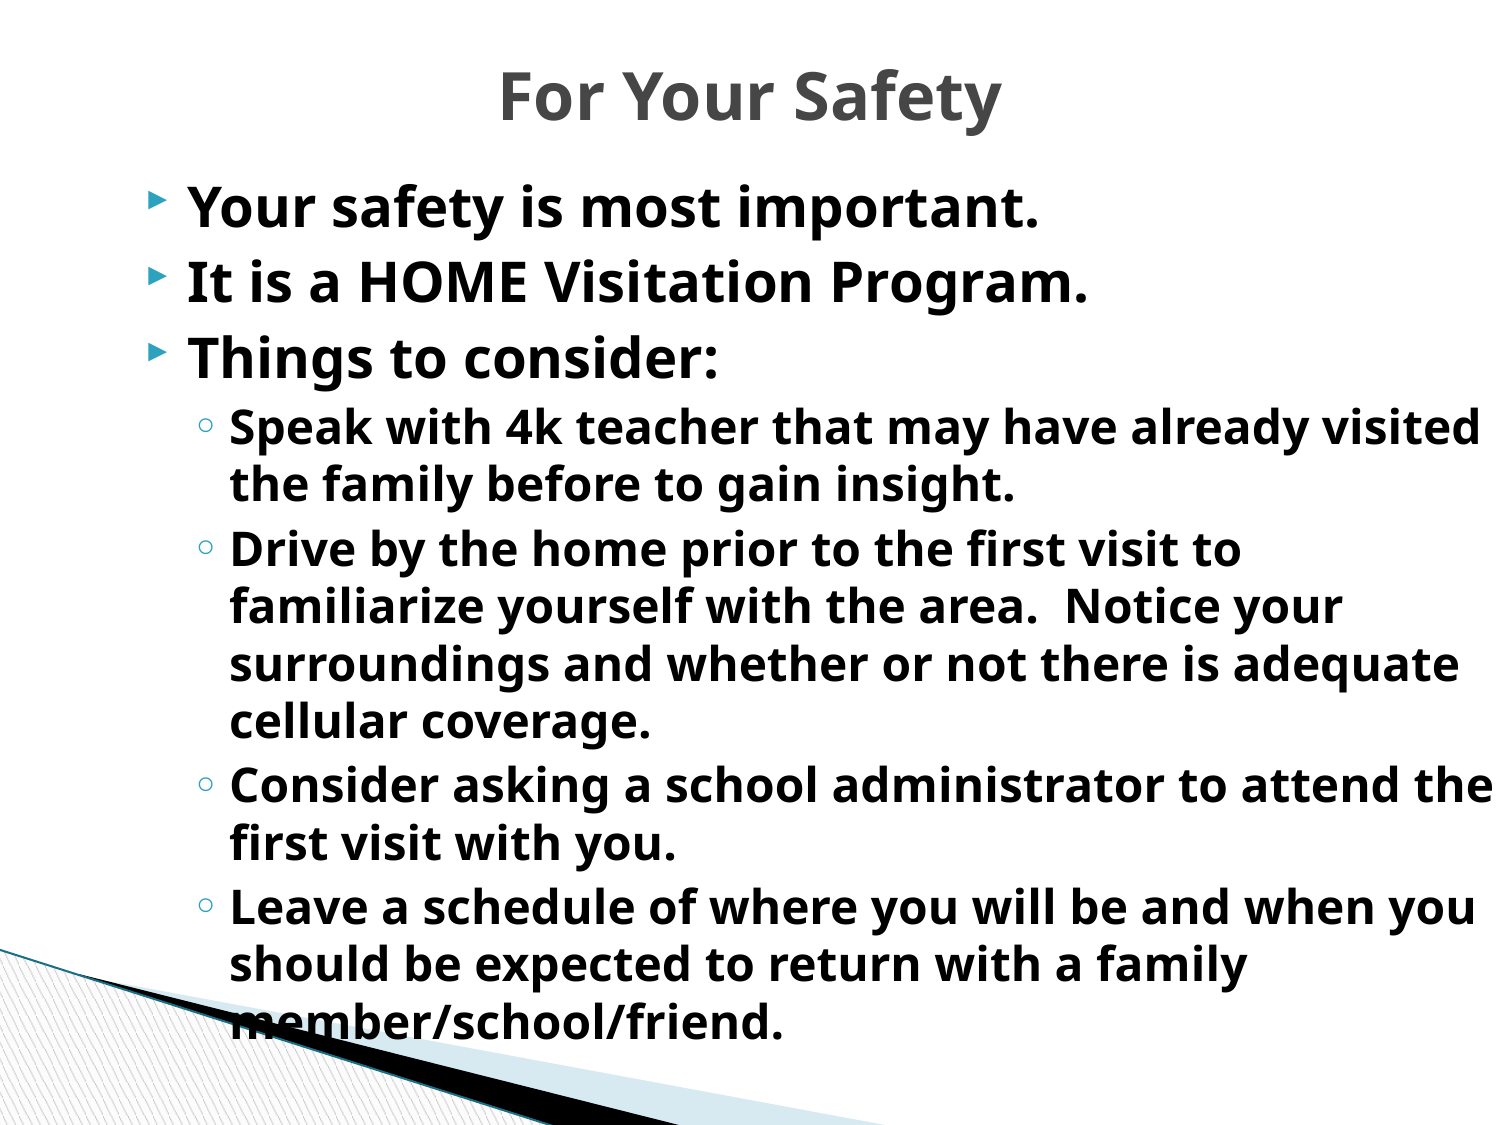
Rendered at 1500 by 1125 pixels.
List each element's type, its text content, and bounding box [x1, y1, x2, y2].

list Your safety is most important. It is a HOME Visitation Program. Things to consider: Speak with 4k teacher that may have already visited the family before to gain insight. Drive by the home prior to the first visit to familiarize yourself with the area. Notice your surroundings and whether or not there is adequate cellular coverage. Consider asking a school administrator to attend the first visit with you. Leave a schedule of where you will be and when you should be expected to return with a family member/school/friend. [112, 87, 1500, 932]
title For Your Safety [75, 0, 1425, 188]
